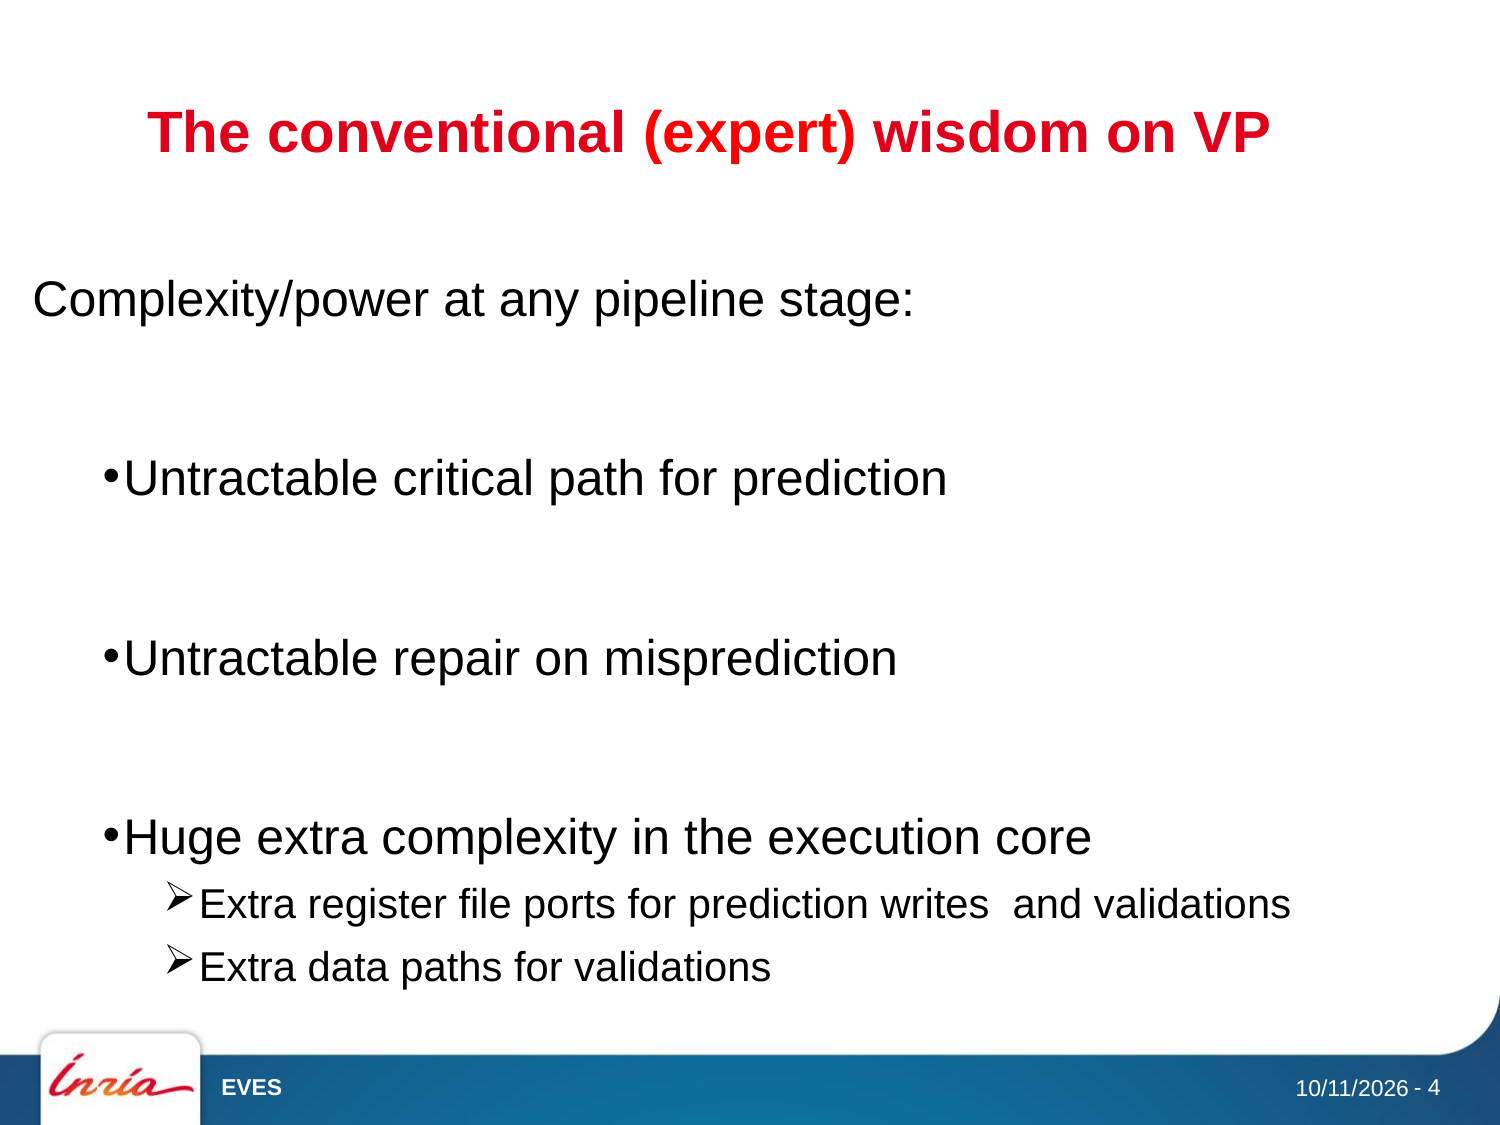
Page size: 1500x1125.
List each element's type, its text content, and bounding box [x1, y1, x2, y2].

picture [0, 947, 1500, 1125]
title The conventional (expert) wisdom on VP [147, 28, 1330, 230]
footer EVES [221, 1064, 1078, 1110]
slide_number - 4 [1413, 1064, 1500, 1110]
list Complexity/power at any pipeline stage: Untractable critical path for prediction Untractable repair on misprediction Huge extra complexity in the execution core Extra register file ports for prediction writes and validations Extra data paths for validations [17, 243, 1459, 988]
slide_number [1079, 1064, 1410, 1110]
